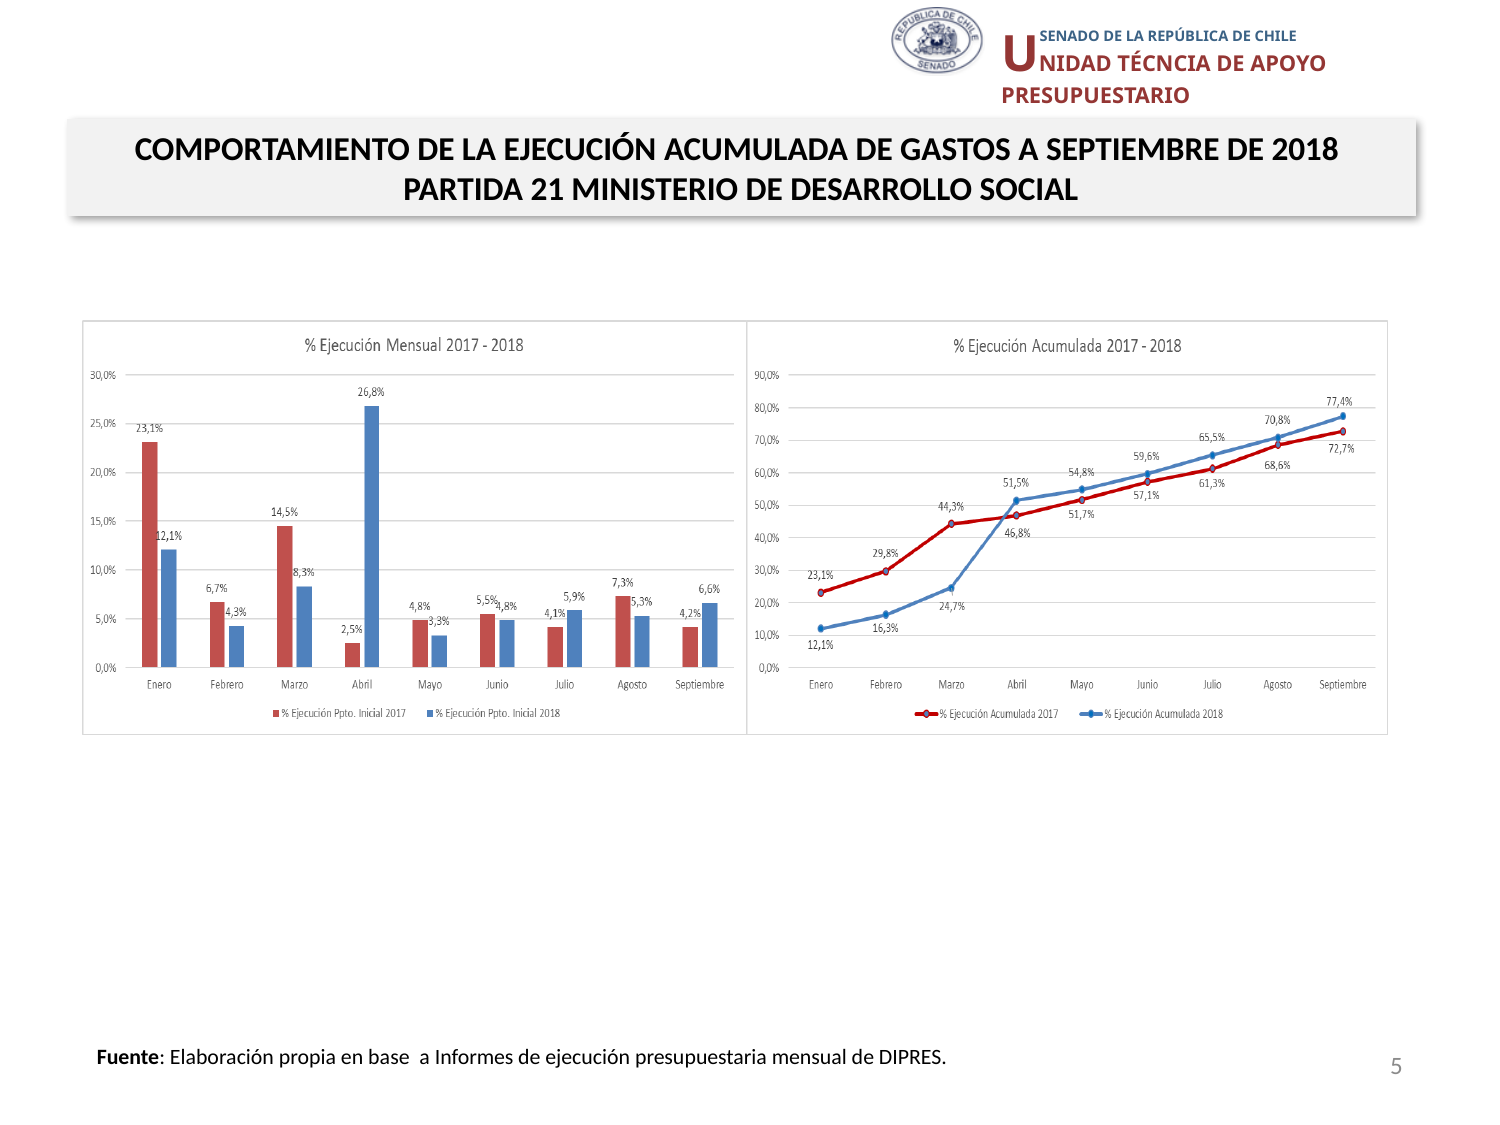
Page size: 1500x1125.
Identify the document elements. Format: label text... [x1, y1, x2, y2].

text_box COMPORTAMIENTO DE LA EJECUCIÓN ACUMULADA DE GASTOS A SEPTIEMBRE DE 2018 PARTIDA 21 MINISTERIO DE DESARROLLO SOCIAL [67, 119, 1415, 216]
picture [81, 320, 1389, 735]
footer Fuente: Elaboración propia en base a Informes de ejecución presupuestaria mensual de DIPRES. [82, 1035, 1432, 1095]
picture [891, 7, 985, 76]
